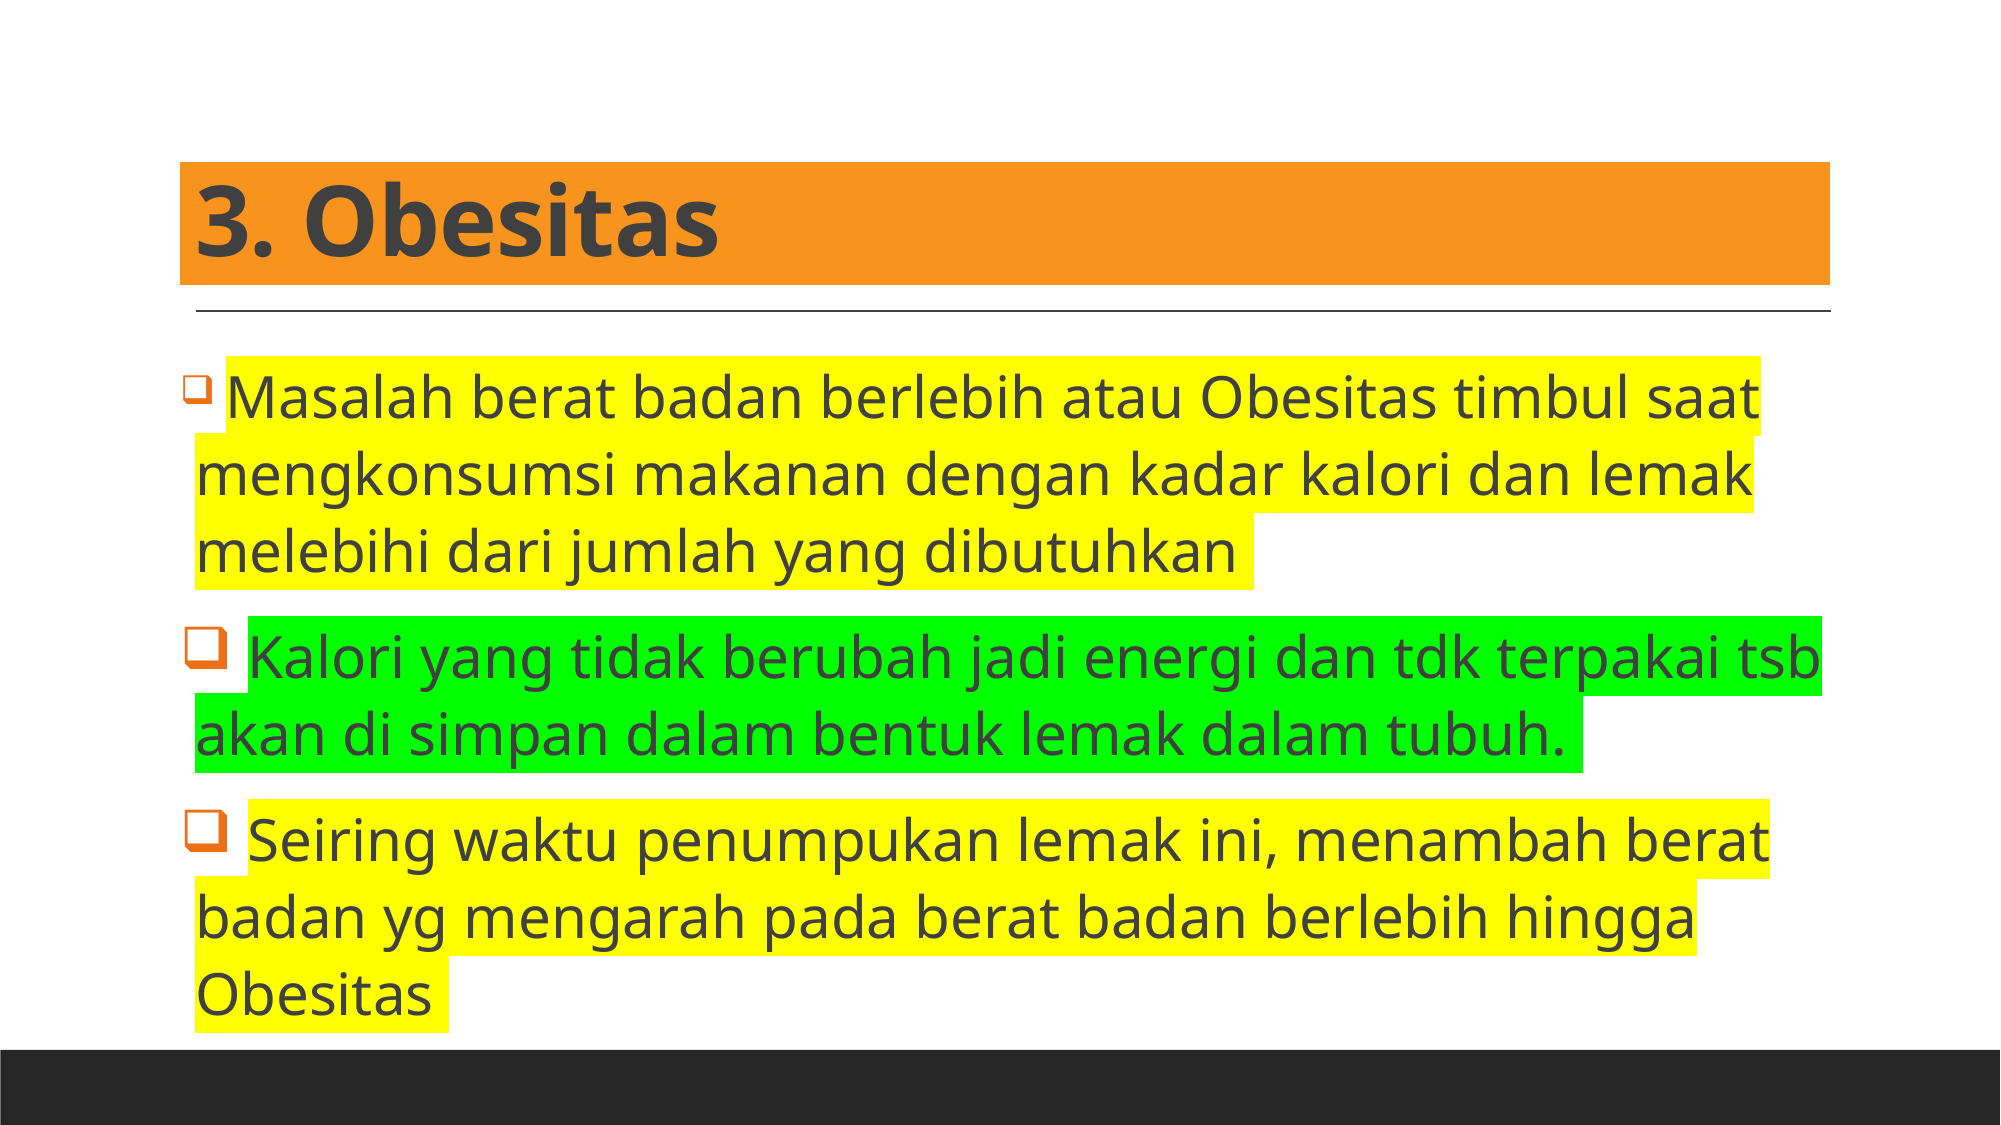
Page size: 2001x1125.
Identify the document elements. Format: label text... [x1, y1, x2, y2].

title 3. Obesitas [180, 162, 1830, 285]
list Masalah berat badan berlebih atau Obesitas timbul saat mengkonsumsi makanan dengan kadar kalori dan lemak melebihi dari jumlah yang dibutuhkan Kalori yang tidak berubah jadi energi dan tdk terpakai tsb akan di simpan dalam bentuk lemak dalam tubuh. Seiring waktu penumpukan lemak ini, menambah berat badan yg mengarah pada berat badan berlebih hingga Obesitas [180, 345, 1830, 963]
